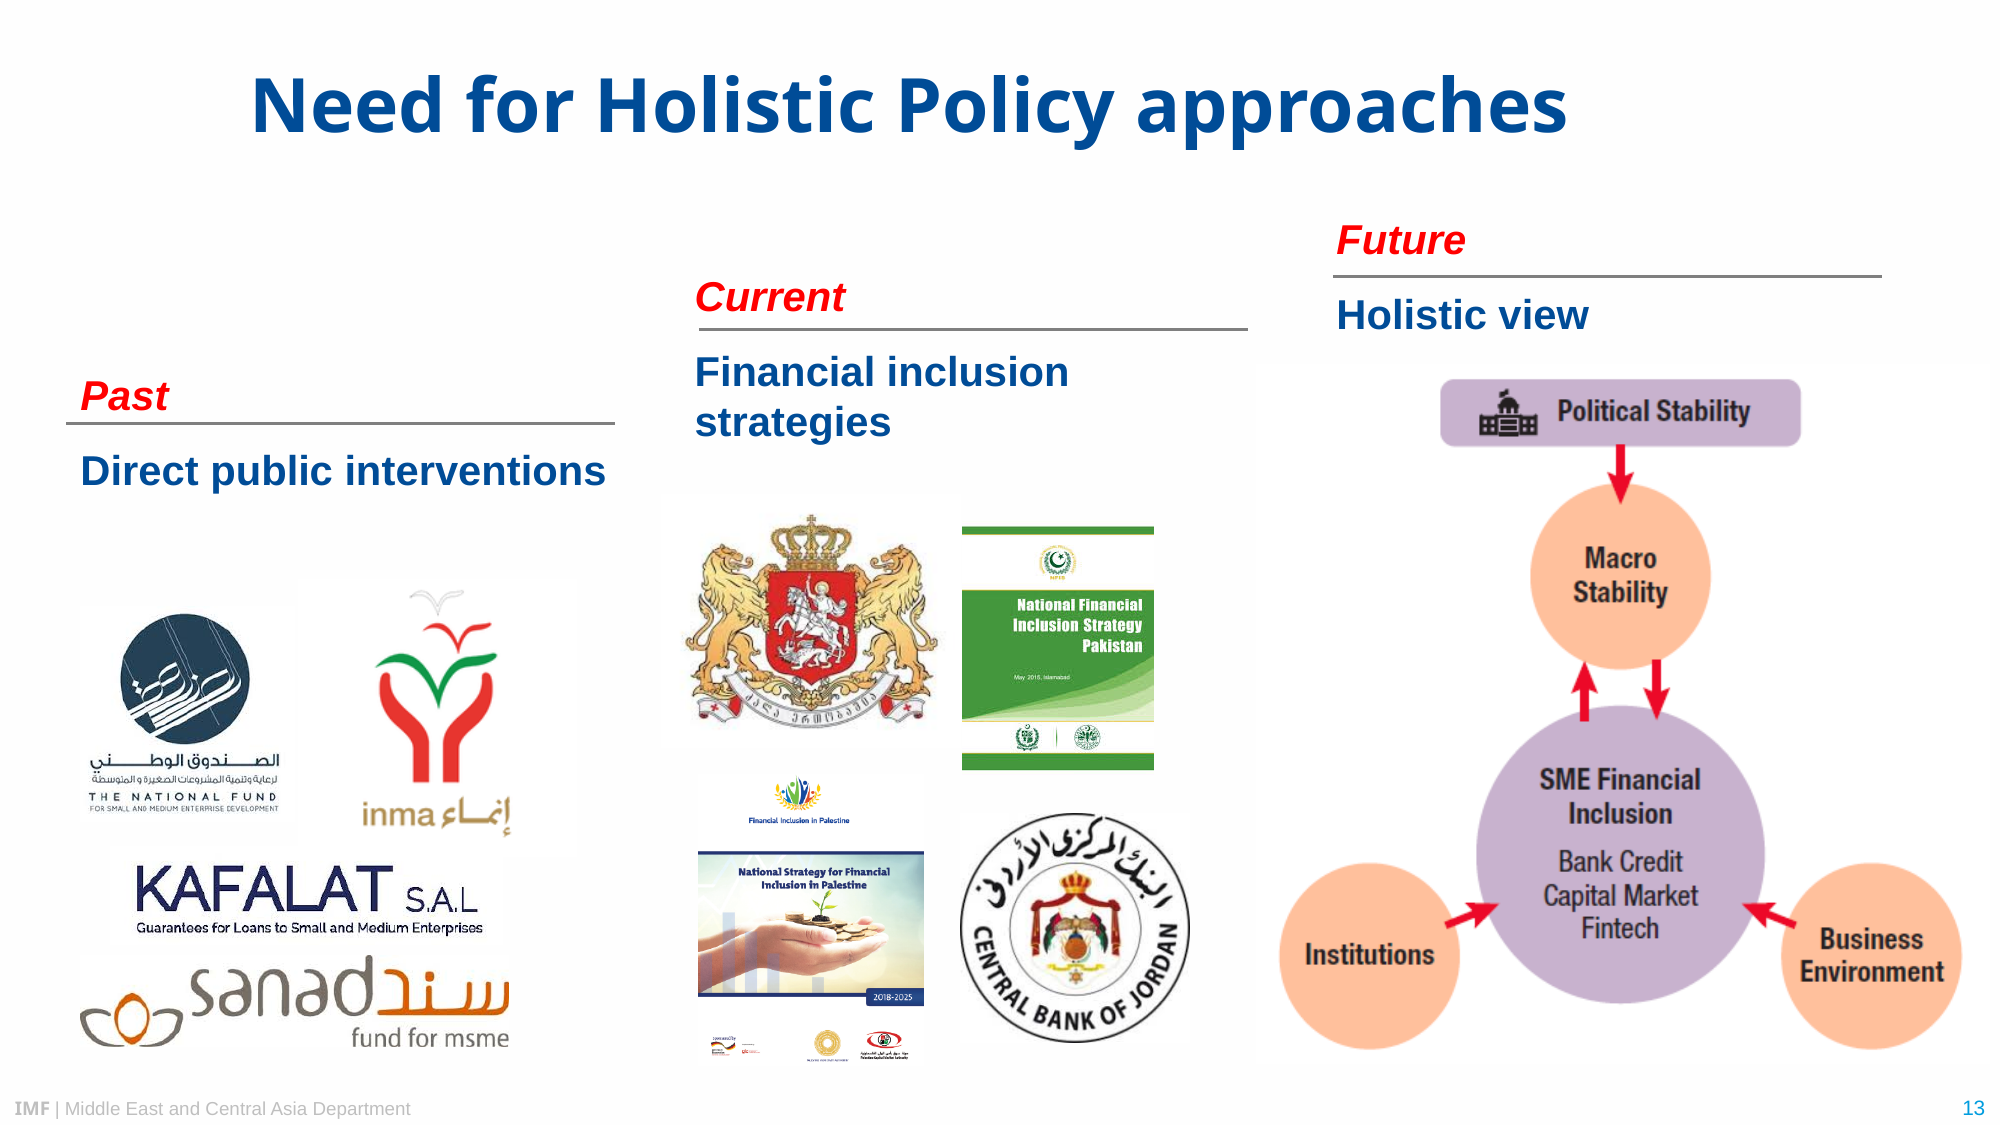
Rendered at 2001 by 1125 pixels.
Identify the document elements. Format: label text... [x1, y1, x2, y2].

text_box Future Holistic view [1321, 205, 1836, 346]
picture [110, 578, 577, 945]
list Past Direct public interventions [80, 346, 610, 422]
list Past Direct public interventions [80, 432, 610, 486]
picture [79, 606, 295, 822]
picture [698, 774, 924, 1066]
text_box Current Financial inclusion strategies [679, 262, 1237, 453]
picture [960, 813, 1190, 1043]
picture [661, 494, 961, 749]
picture [962, 521, 1154, 776]
picture [80, 955, 509, 1047]
title Need for Holistic Policy approaches [60, 27, 1780, 189]
picture [1256, 364, 1990, 1065]
